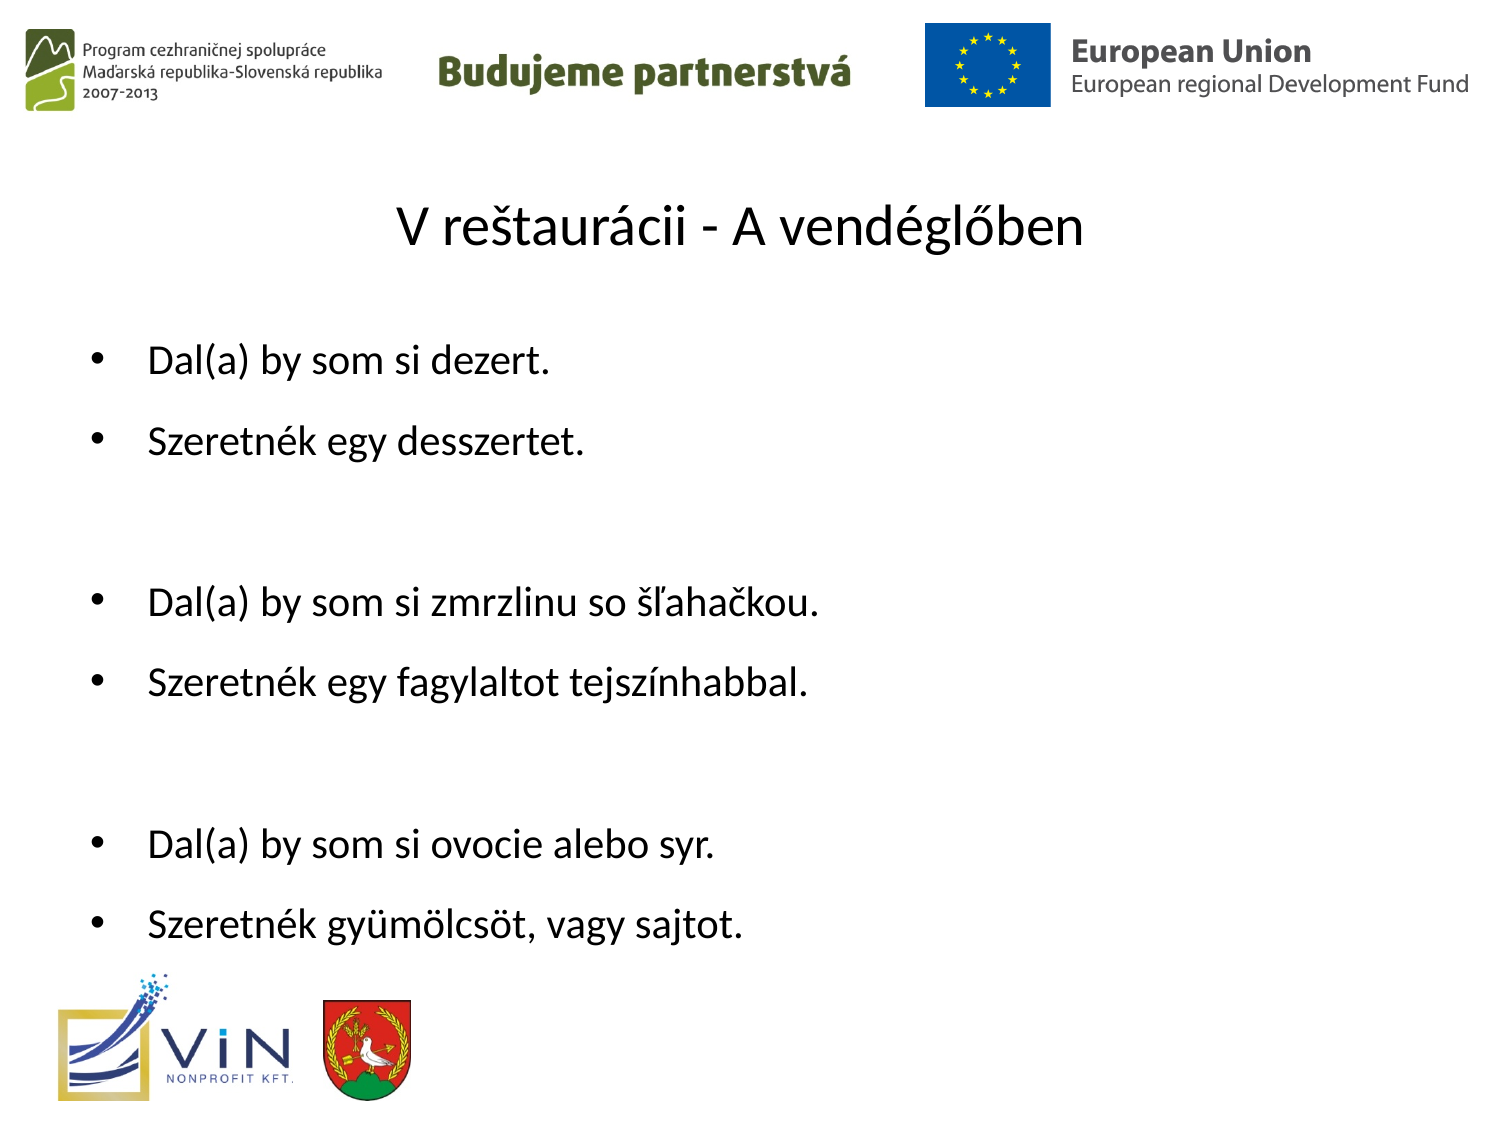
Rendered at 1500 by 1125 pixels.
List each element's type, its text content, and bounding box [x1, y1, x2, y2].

picture [34, 972, 294, 1102]
title V reštaurácii - A vendéglőben [70, 164, 1425, 282]
picture [409, 36, 890, 108]
picture [23, 29, 399, 120]
picture [323, 1000, 411, 1102]
picture [925, 23, 1468, 109]
list Dal(a) by som si dezert. Szeretnék egy desszertet. Dal(a) by som si zmrzlinu so šľahačkou. Szeretnék egy fagylaltot tejszínhabbal. Dal(a) by som si ovocie alebo syr. Szeretnék gyümölcsöt, vagy sajtot. [75, 316, 1425, 961]
